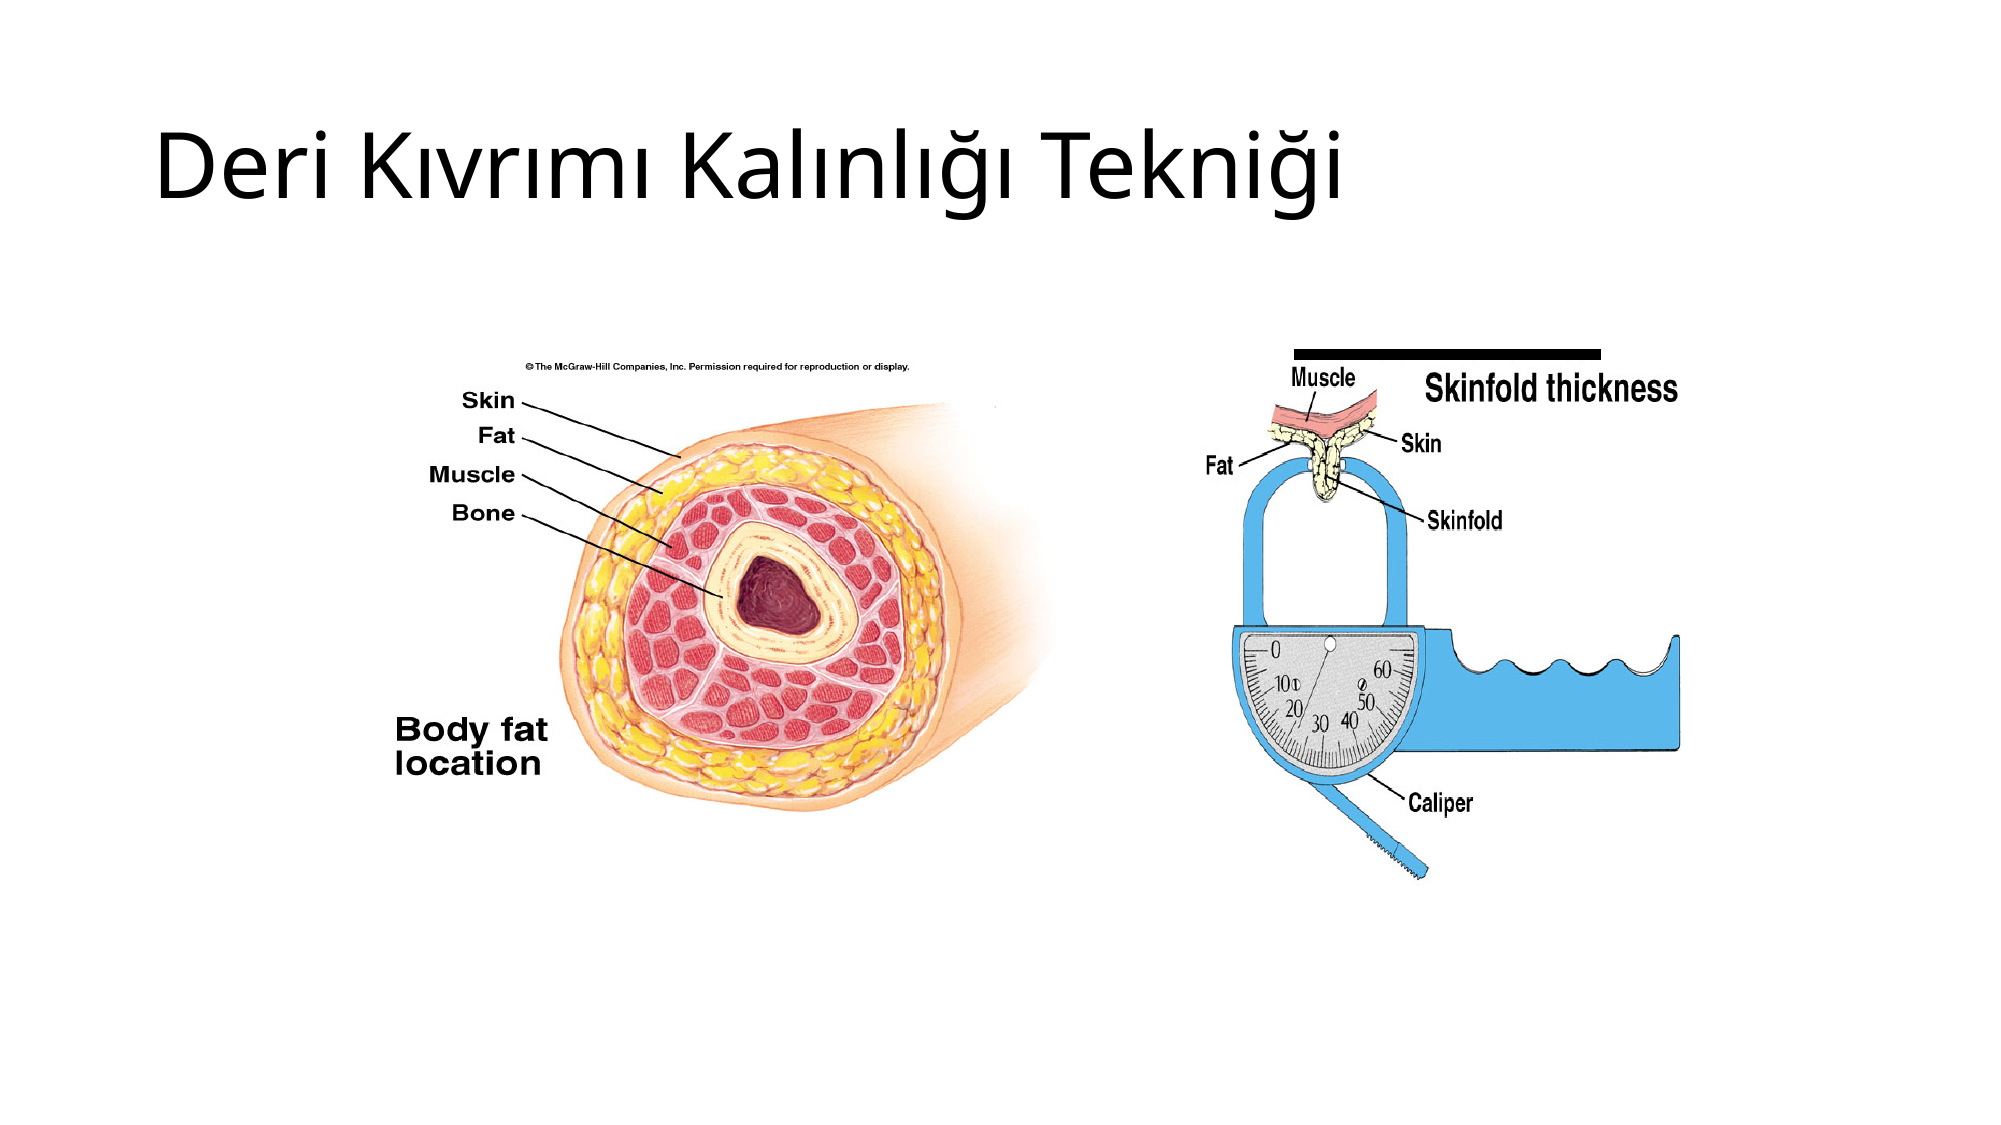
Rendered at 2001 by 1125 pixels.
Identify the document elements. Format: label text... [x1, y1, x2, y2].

picture [374, 362, 1063, 813]
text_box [1187, 349, 1700, 885]
title Deri Kıvrımı Kalınlığı Tekniği [137, 59, 1863, 278]
